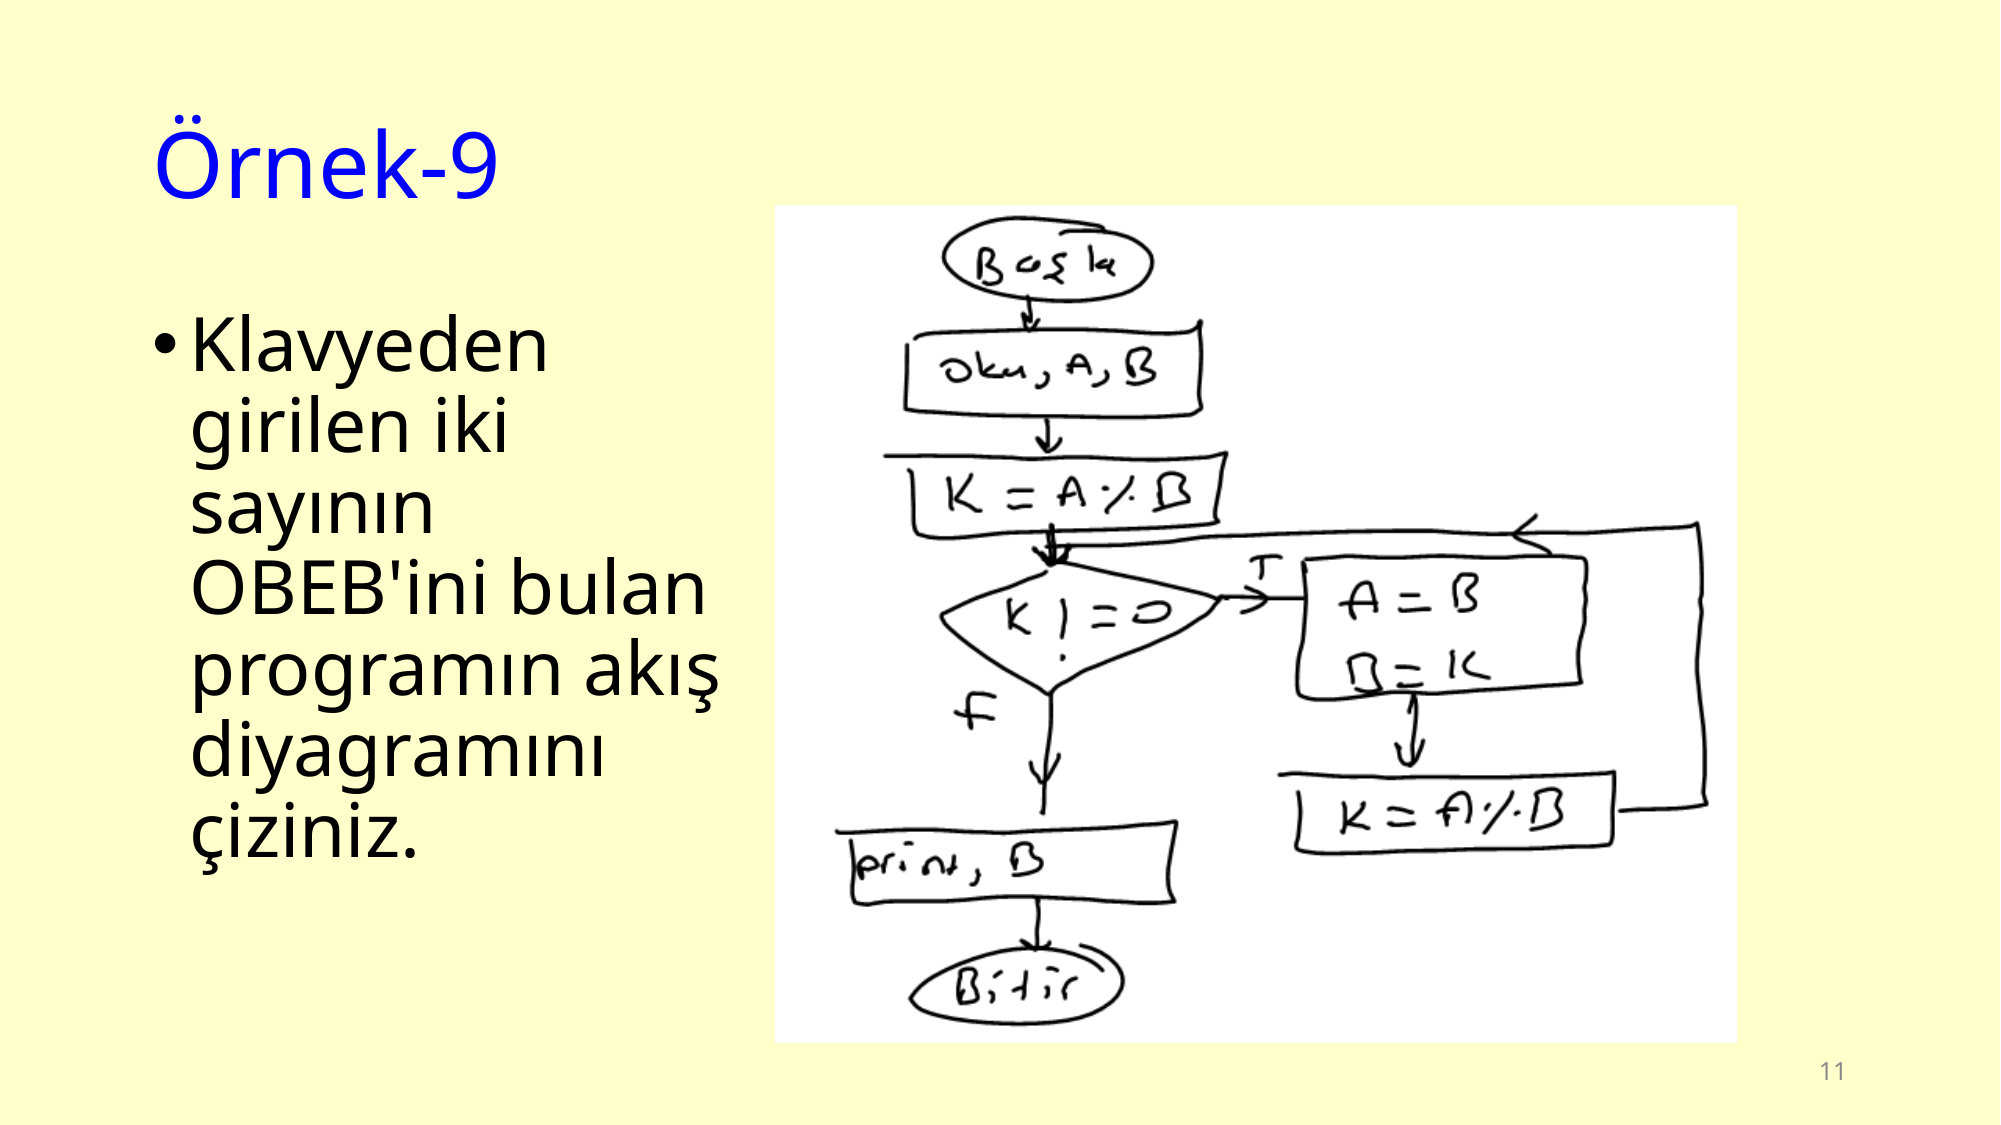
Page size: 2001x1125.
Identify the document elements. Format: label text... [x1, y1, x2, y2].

title Örnek-9 [137, 59, 1863, 278]
slide_number 11 [1412, 1042, 1863, 1103]
picture [775, 205, 1737, 1043]
list Klavyeden girilen iki sayının OBEB'ini bulan programın akış diyagramını çiziniz. [137, 299, 744, 1014]
